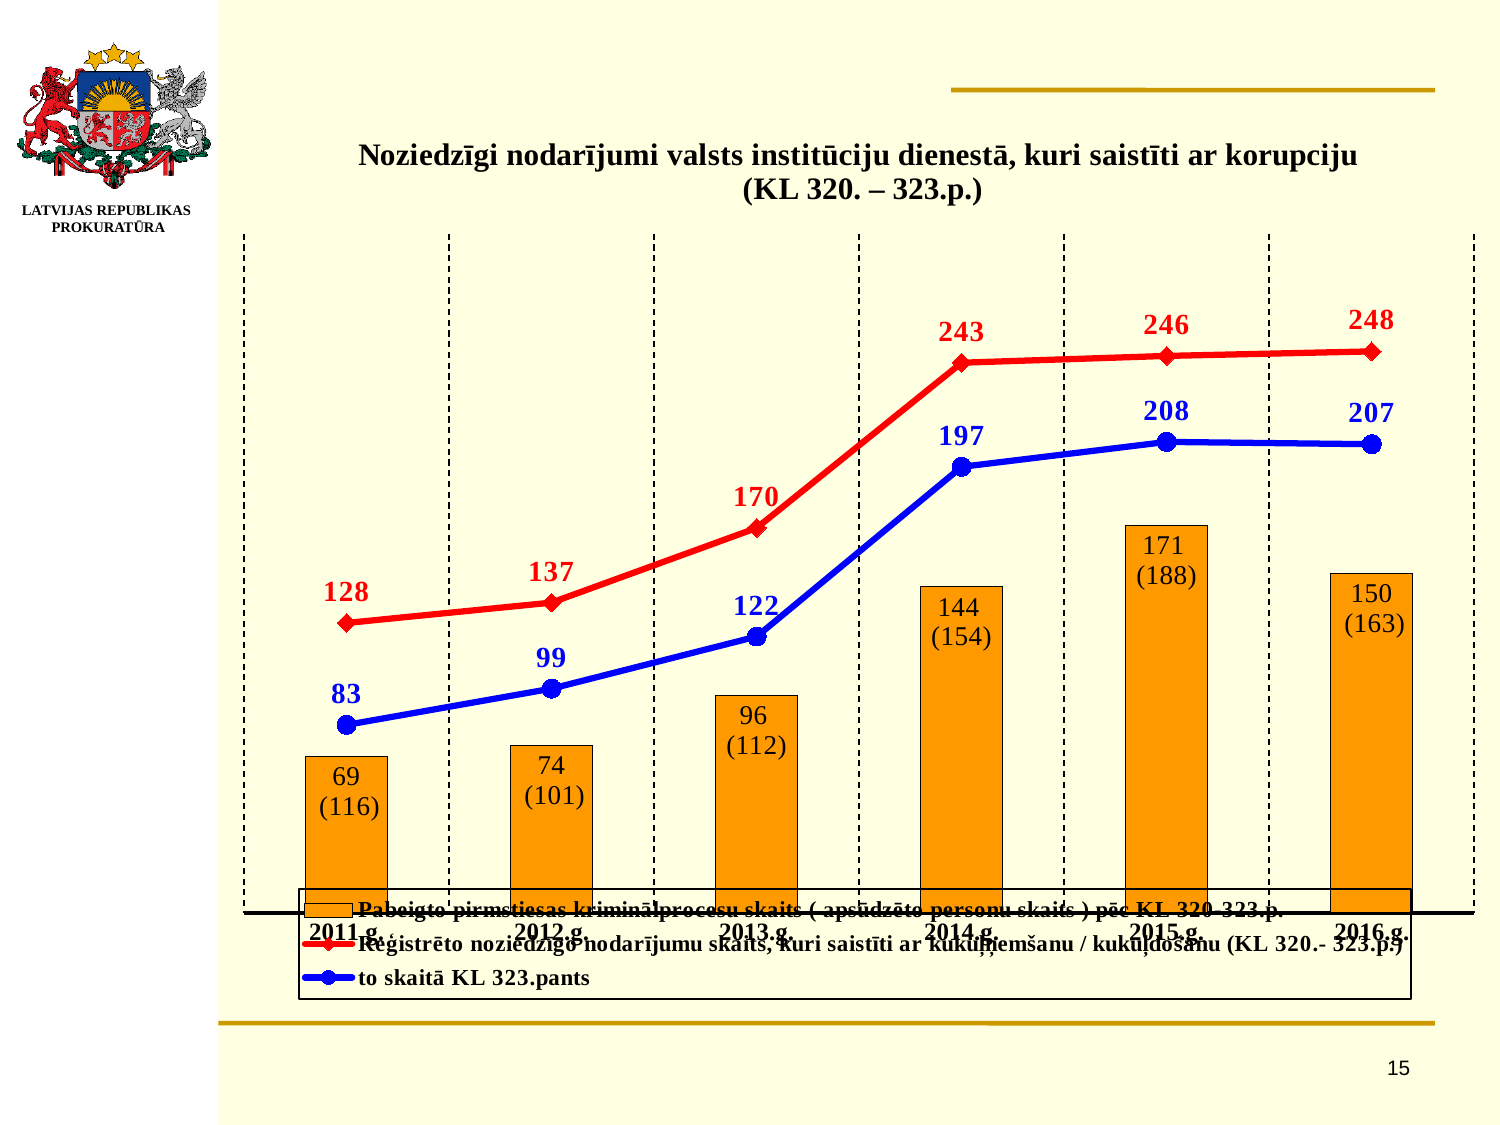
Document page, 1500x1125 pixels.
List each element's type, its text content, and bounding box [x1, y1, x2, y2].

chart [218, 101, 1500, 1012]
picture [17, 42, 212, 189]
slide_number 15 [1112, 1046, 1426, 1101]
